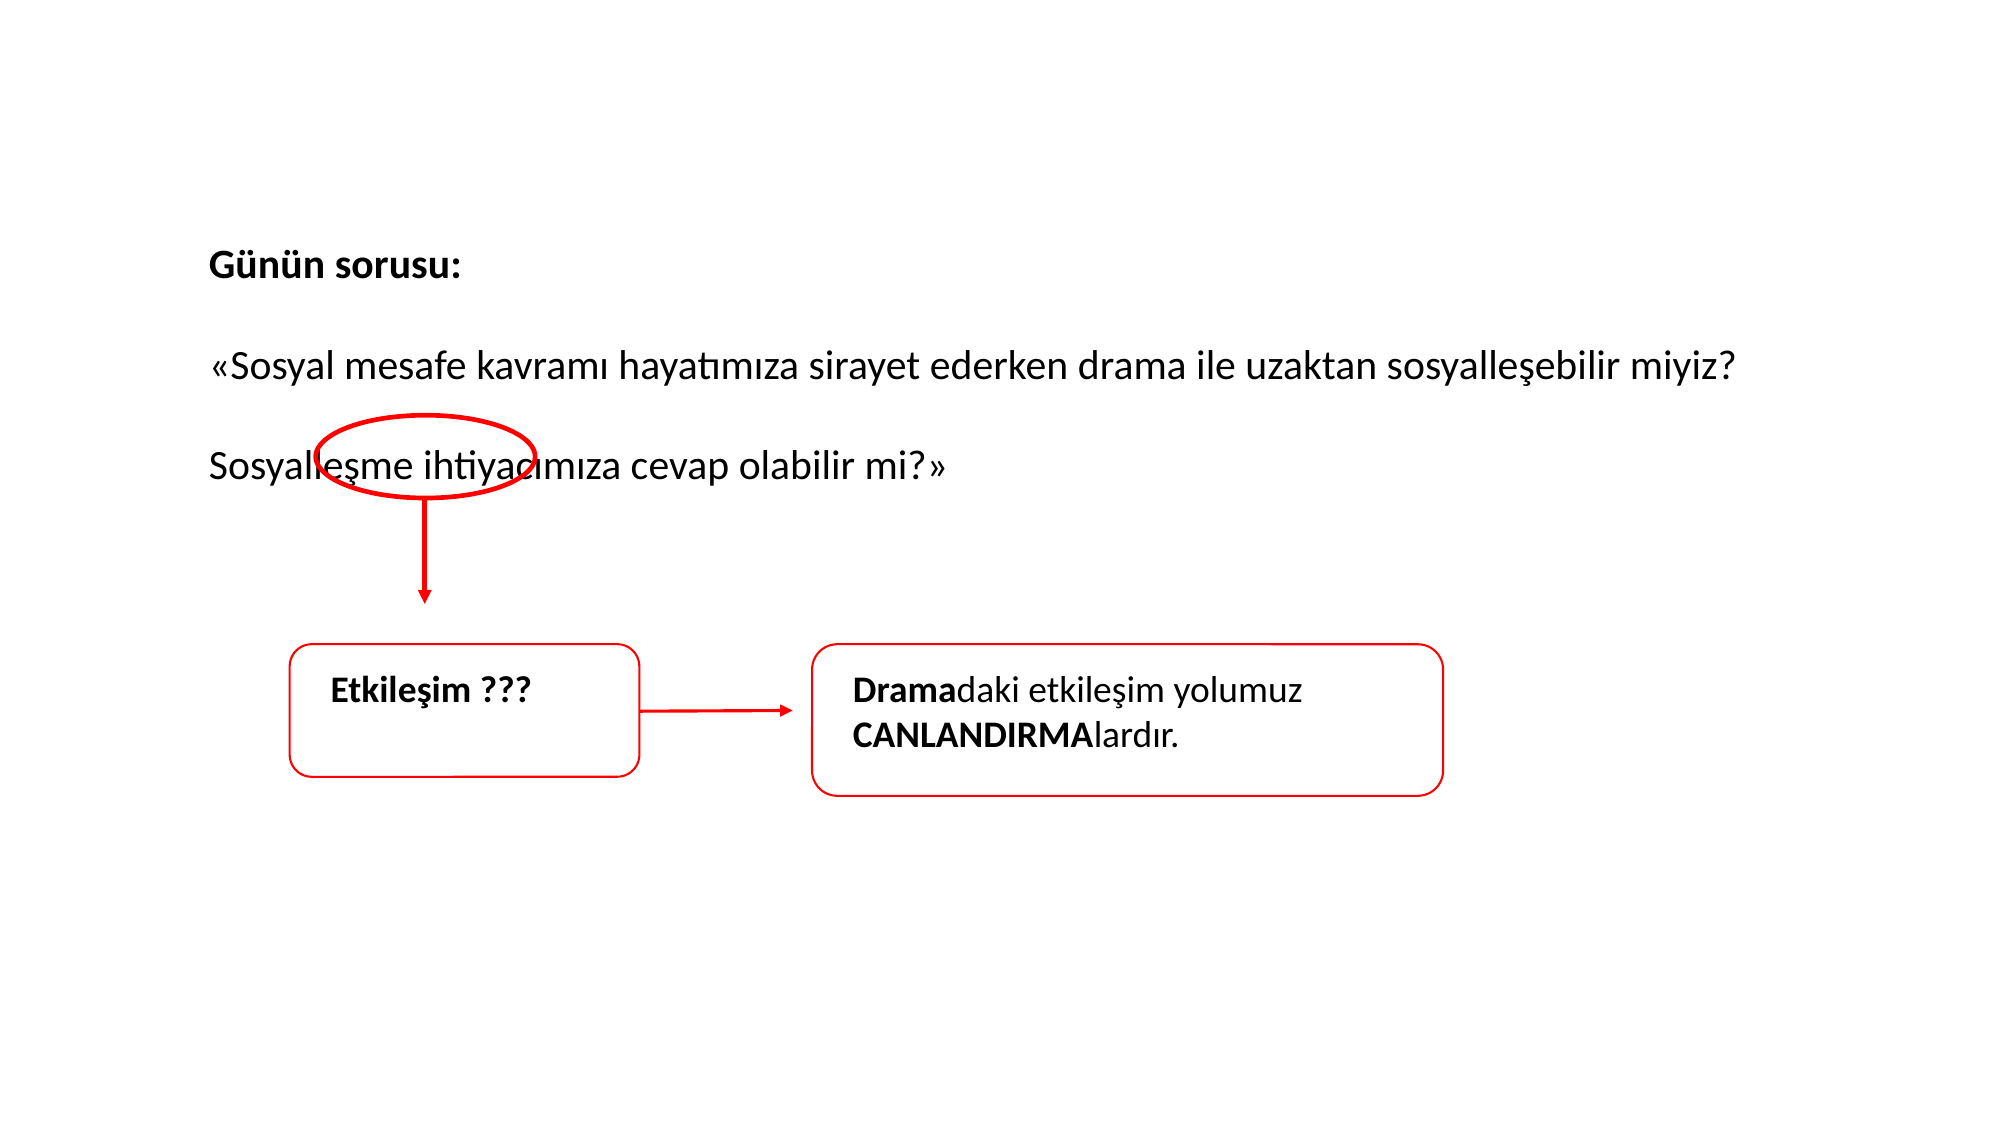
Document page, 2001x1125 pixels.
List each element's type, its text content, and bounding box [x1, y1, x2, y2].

text_box [288, 643, 641, 778]
text_box Günün sorusu: «Sosyal mesafe kavramı hayatımıza sirayet ederken drama ile uzaktan sosyalleşebilir miyiz? Sosyalleşme ihtiyacımıza cevap olabilir mi?» [194, 179, 1755, 495]
text_box Dramadaki etkileşim yolumuz CANLANDIRMAlardır. [838, 657, 1495, 763]
text_box Etkileşim ??? [315, 657, 750, 718]
text_box [810, 643, 1445, 797]
text_box [314, 414, 537, 500]
